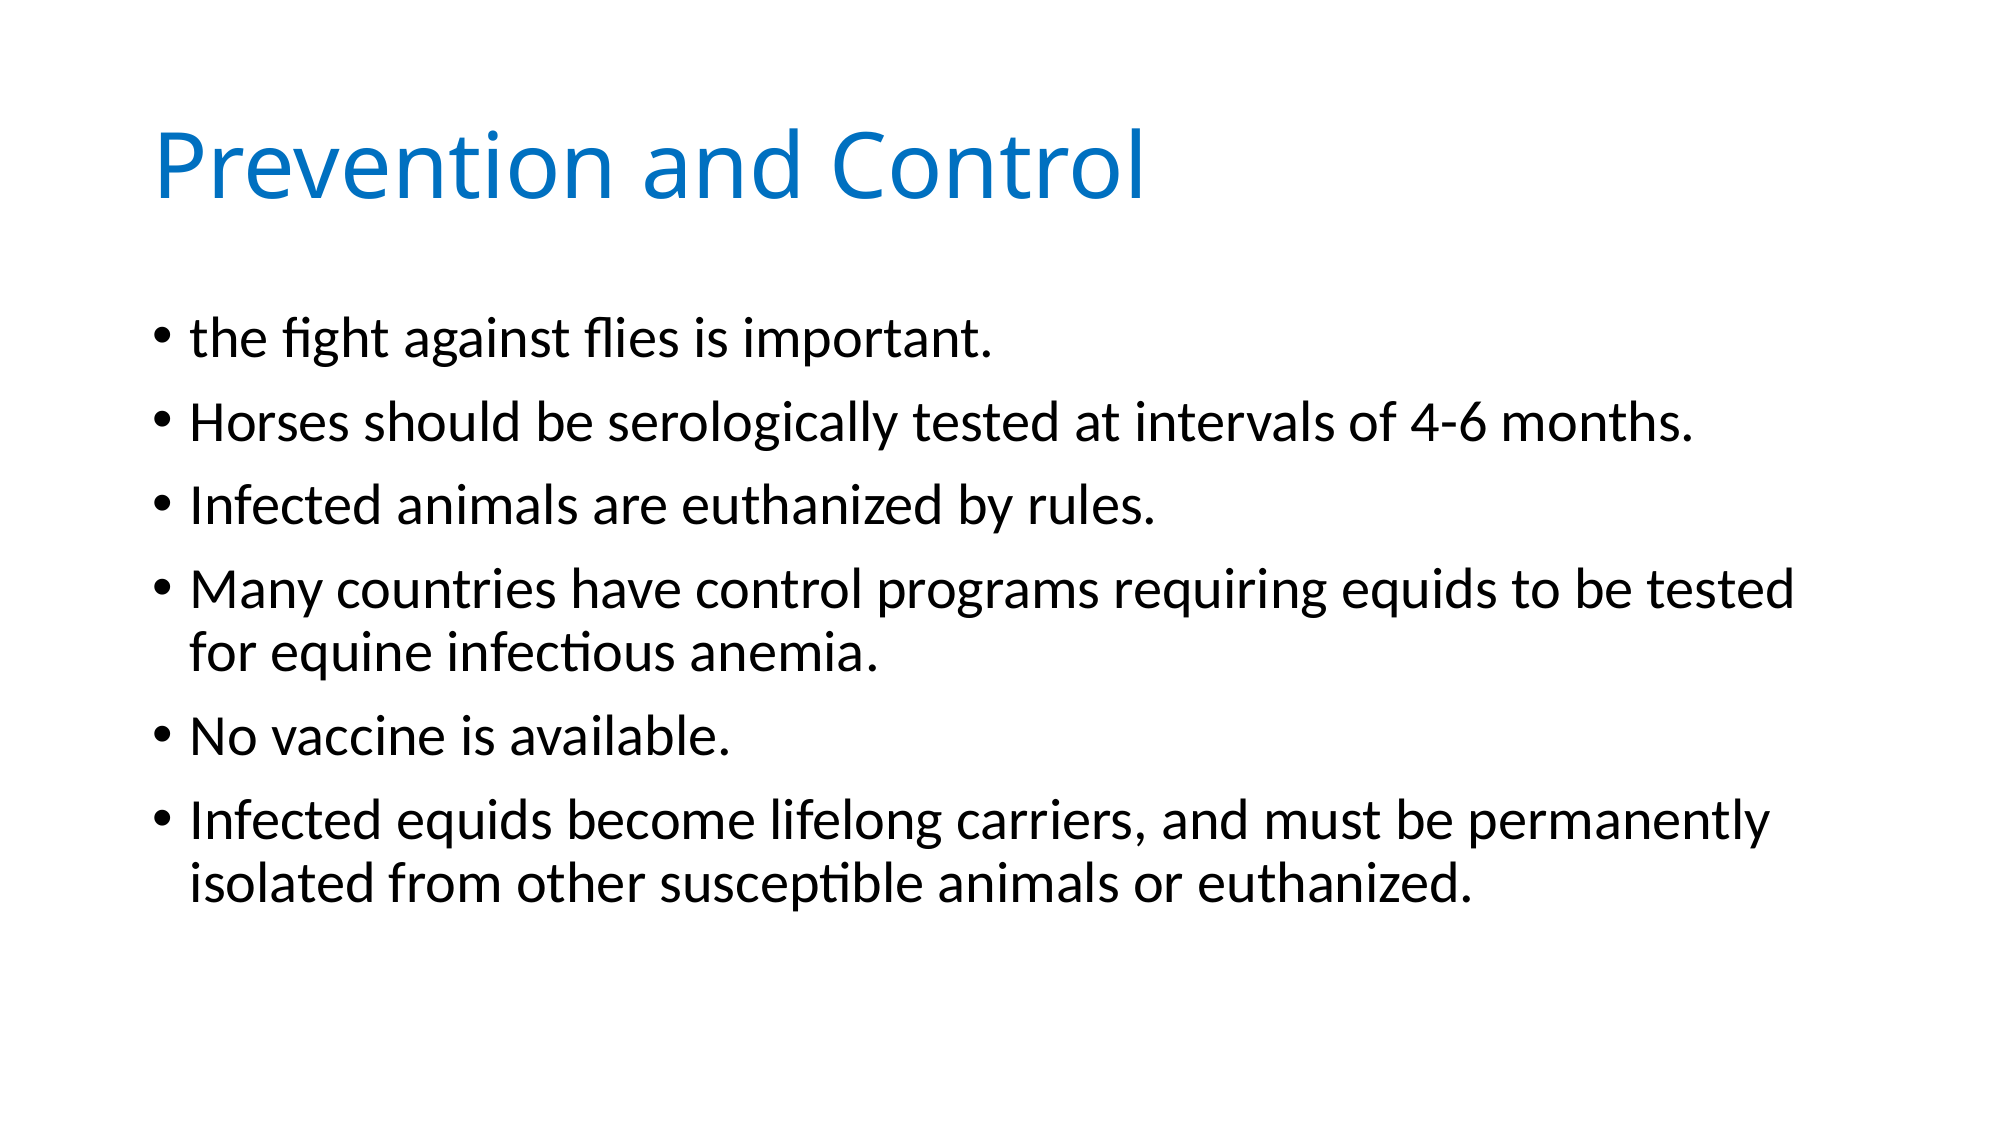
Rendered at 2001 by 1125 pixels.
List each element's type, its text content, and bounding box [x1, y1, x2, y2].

title Prevention and Control [137, 59, 1863, 278]
list the fight against flies is important. Horses should be serologically tested at intervals of 4-6 months. Infected animals are euthanized by rules. Many countries have control programs requiring equids to be tested for equine infectious anemia. No vaccine is available. Infected equids become lifelong carriers, and must be permanently isolated from other susceptible animals or euthanized. [137, 299, 1863, 1014]
